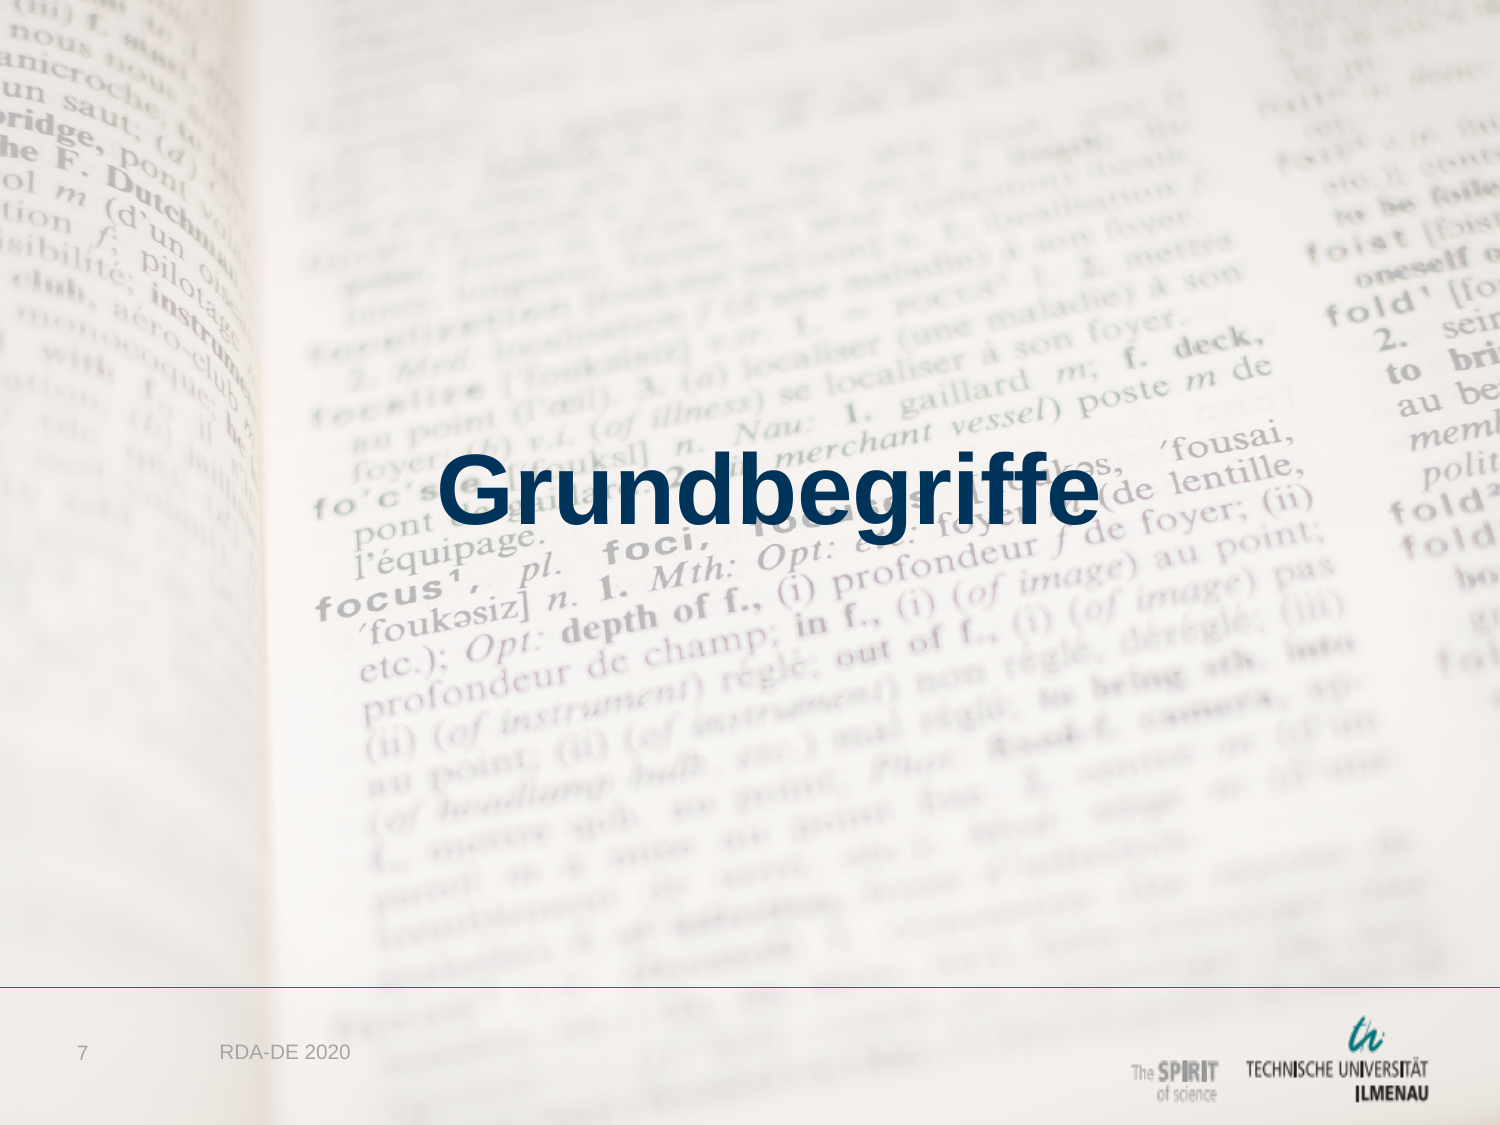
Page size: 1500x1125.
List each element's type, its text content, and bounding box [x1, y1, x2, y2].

slide_number 7 [76, 1022, 186, 1083]
title Grundbegriffe [95, 438, 1445, 522]
footer RDA-DE 2020 [204, 1041, 1168, 1087]
